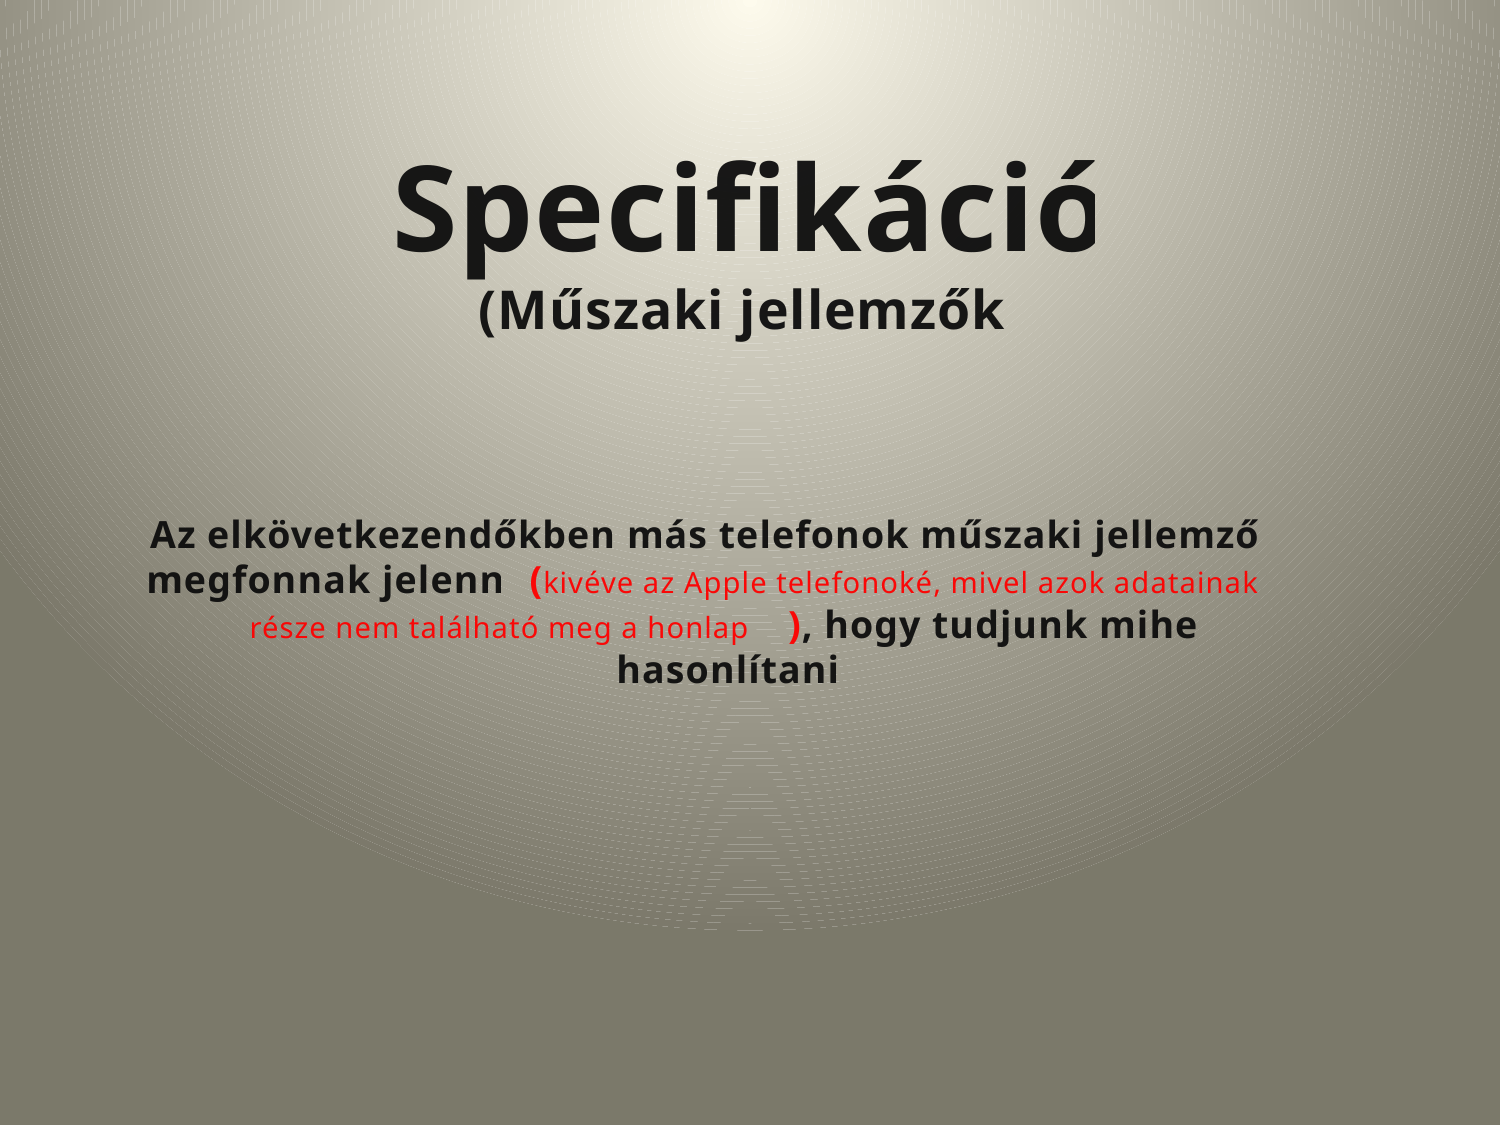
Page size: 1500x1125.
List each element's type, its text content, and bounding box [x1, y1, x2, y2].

title Specifikáció (Műszaki jellemzők) [76, 125, 1427, 348]
text_box Az elkövetkezendőkben más telefonok műszaki jellemzői is megfonnak jelenni (kivéve az Apple telefonoké, mivel azok adatainak egy része nem található meg a honlapon), hogy tudjunk mihez hasonlítani. [112, 503, 1356, 699]
